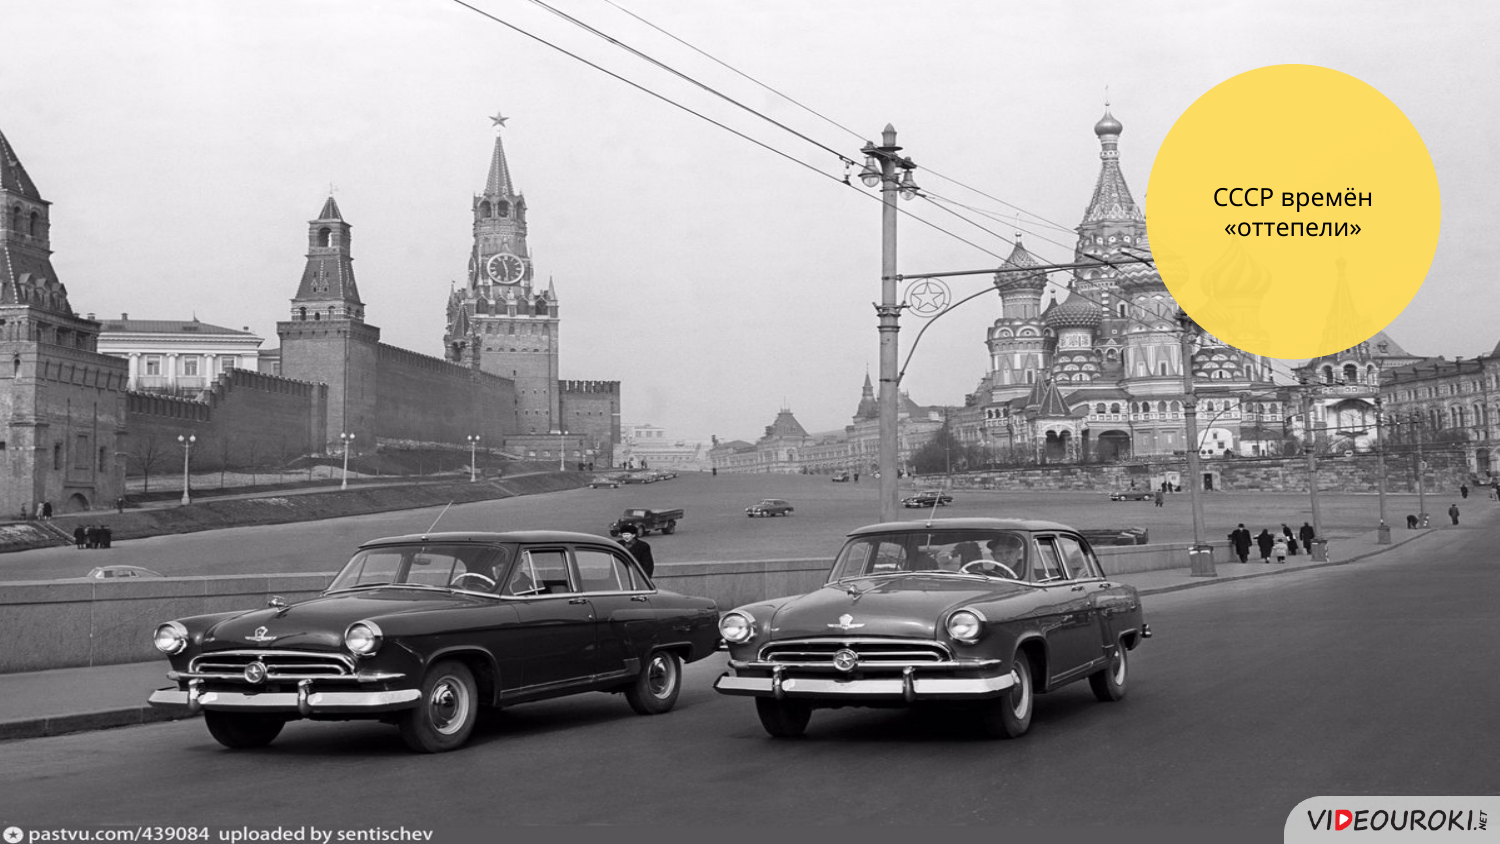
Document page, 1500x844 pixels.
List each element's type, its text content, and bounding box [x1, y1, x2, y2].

text_box СССР времён «оттепели» [1144, 62, 1442, 361]
picture [0, 0, 1500, 844]
